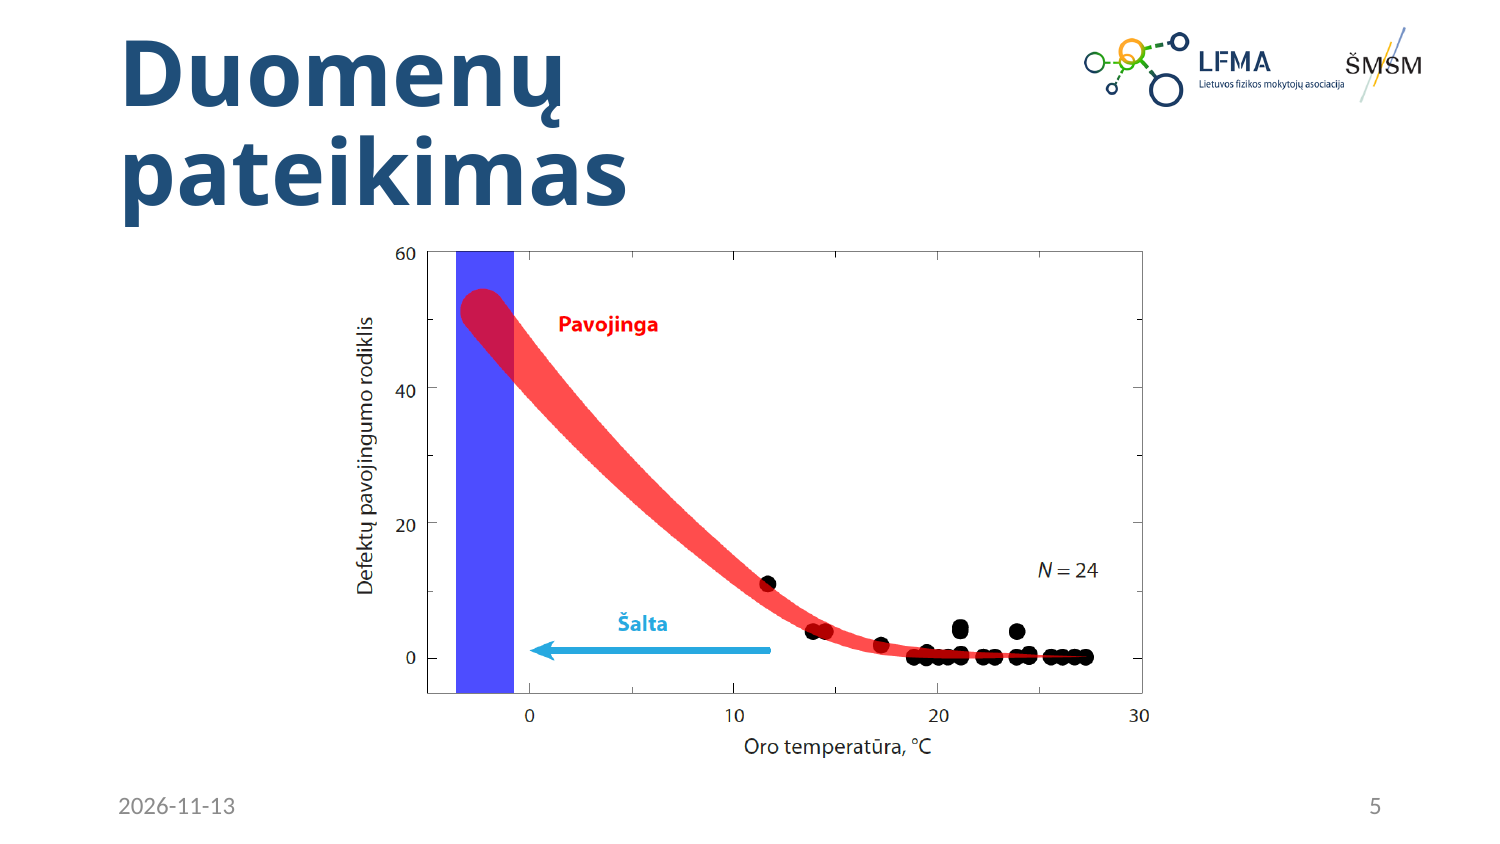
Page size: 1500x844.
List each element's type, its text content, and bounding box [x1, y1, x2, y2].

picture [1084, 14, 1458, 119]
title Duomenų pateikimas [103, 44, 1027, 208]
slide_number 5 [1059, 782, 1397, 827]
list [338, 224, 1162, 760]
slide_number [103, 782, 441, 827]
